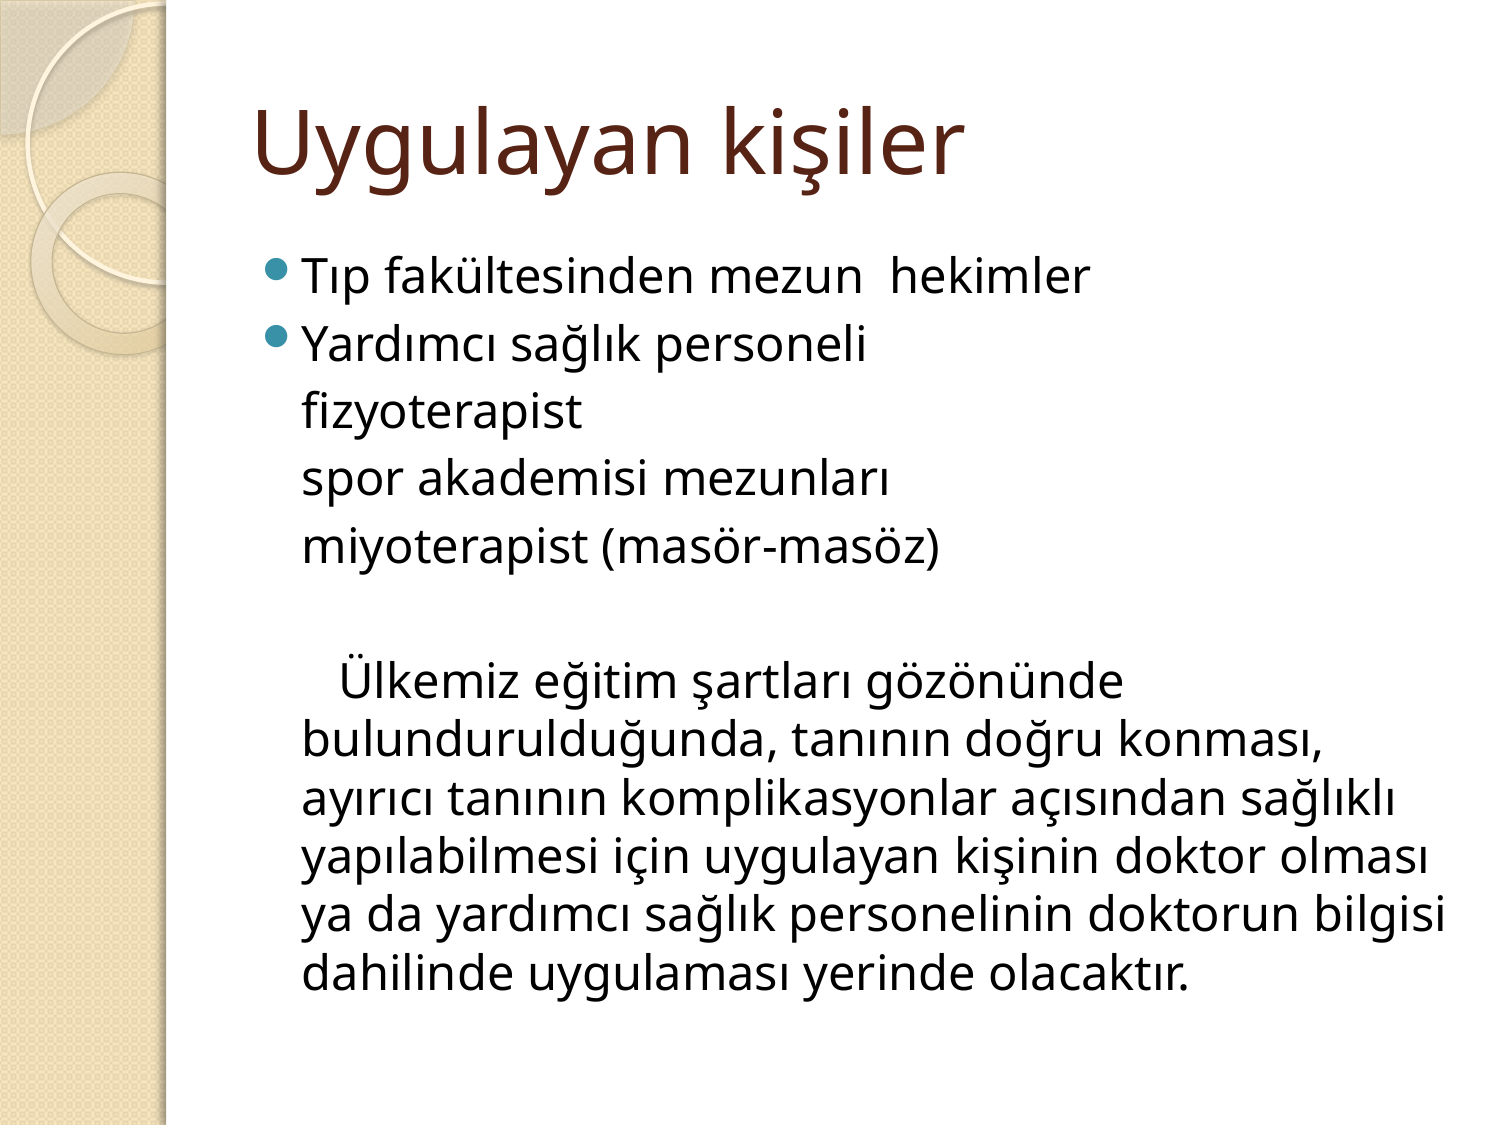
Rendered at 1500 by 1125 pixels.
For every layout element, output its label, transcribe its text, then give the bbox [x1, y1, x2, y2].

title Uygulayan kişiler [235, 45, 1466, 233]
list Tıp fakültesinden mezun hekimler Yardımcı sağlık personeli fizyoterapist spor akademisi mezunları miyoterapist (masör-masöz) Ülkemiz eğitim şartları gözönünde bulundurulduğunda, tanının doğru konması, ayırıcı tanının komplikasyonlar açısından sağlıklı yapılabilmesi için uygulayan kişinin doktor olması ya da yardımcı sağlık personelinin doktorun bilgisi dahilinde uygulaması yerinde olacaktır. [235, 237, 1466, 1025]
